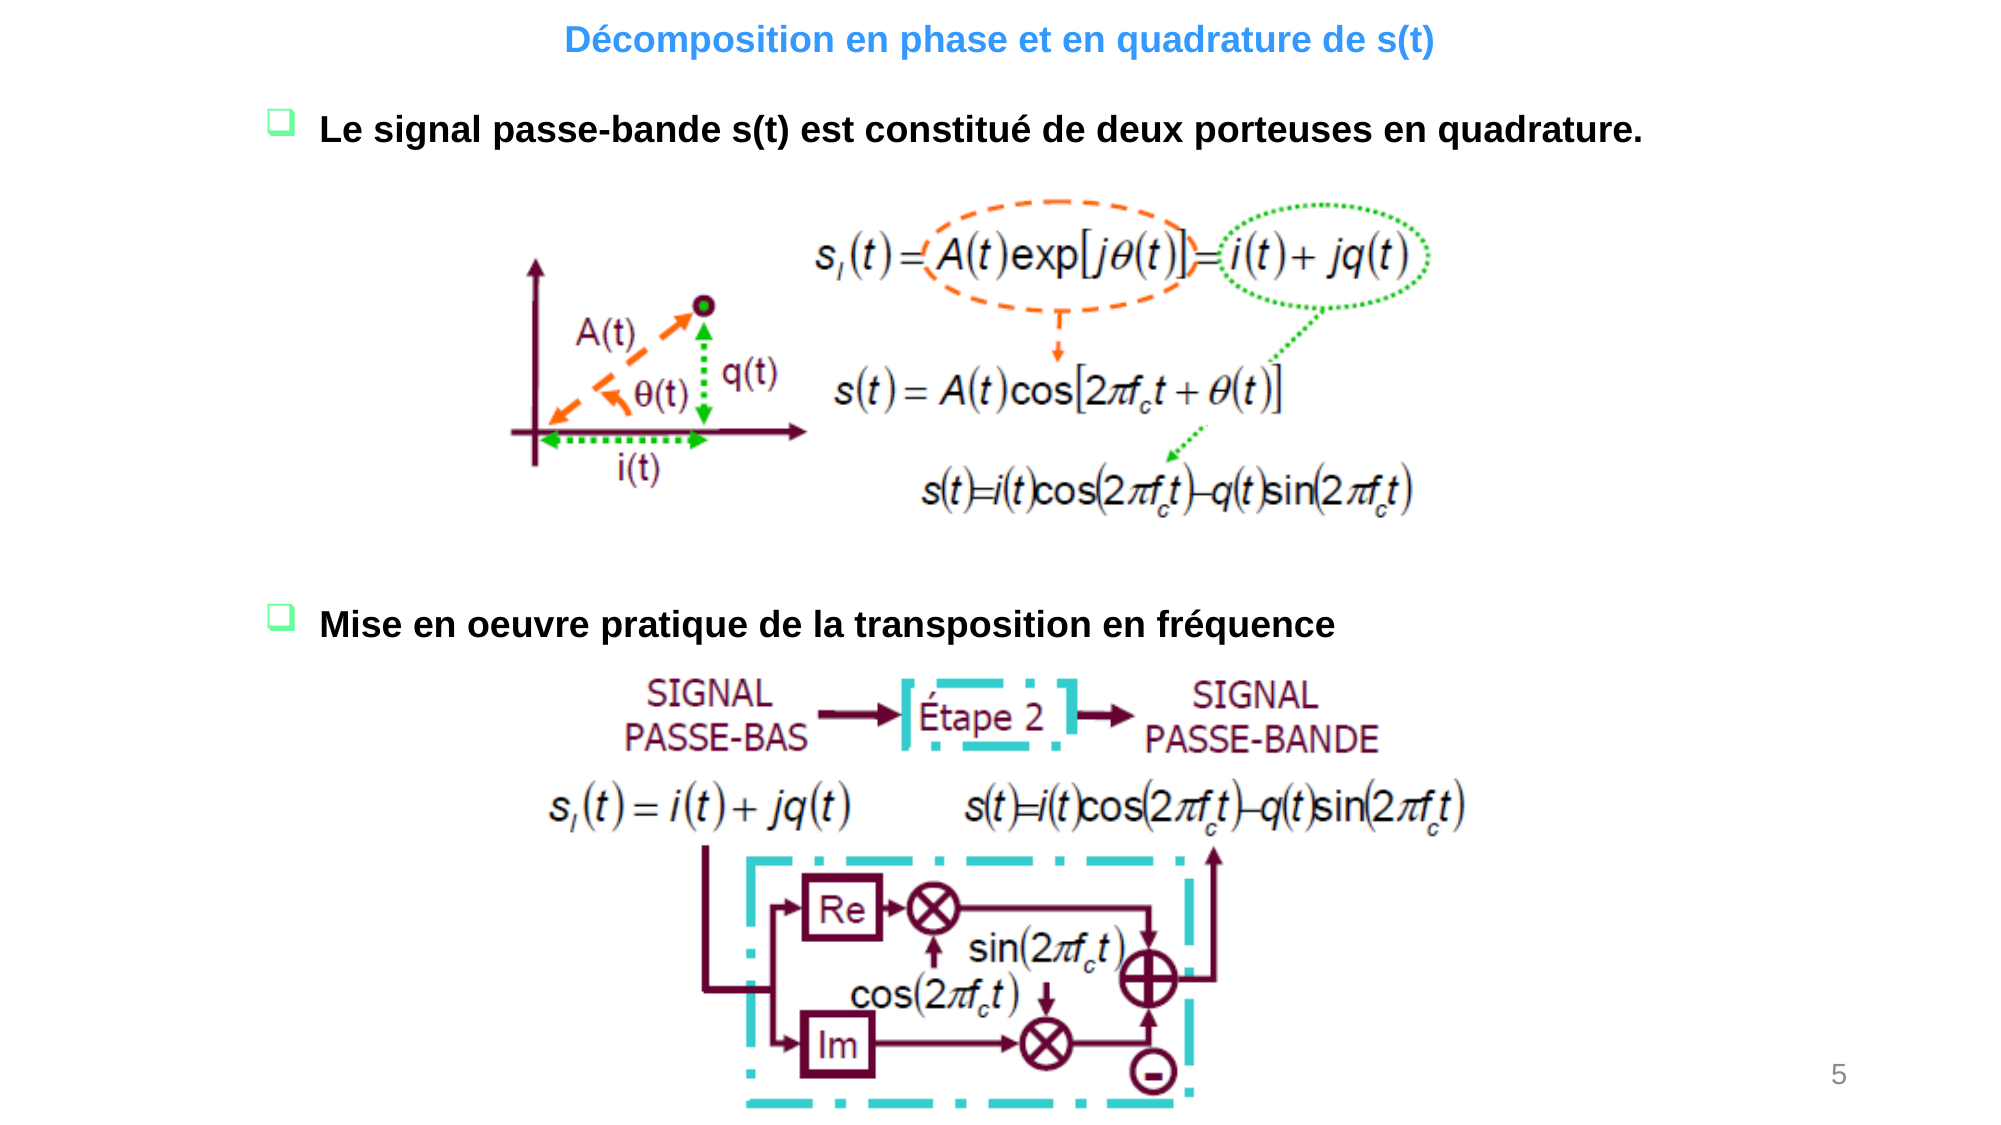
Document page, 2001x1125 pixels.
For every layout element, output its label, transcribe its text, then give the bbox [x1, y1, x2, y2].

slide_number 5 [1468, 1042, 1863, 1103]
text_box Décomposition en phase et en quadrature de s(t) Le signal passe-bande s(t) est constitué de deux porteuses en quadrature. Mise en oeuvre pratique de la transposition en fréquence [249, 7, 1750, 832]
picture [503, 194, 1433, 551]
picture [531, 668, 1468, 1114]
